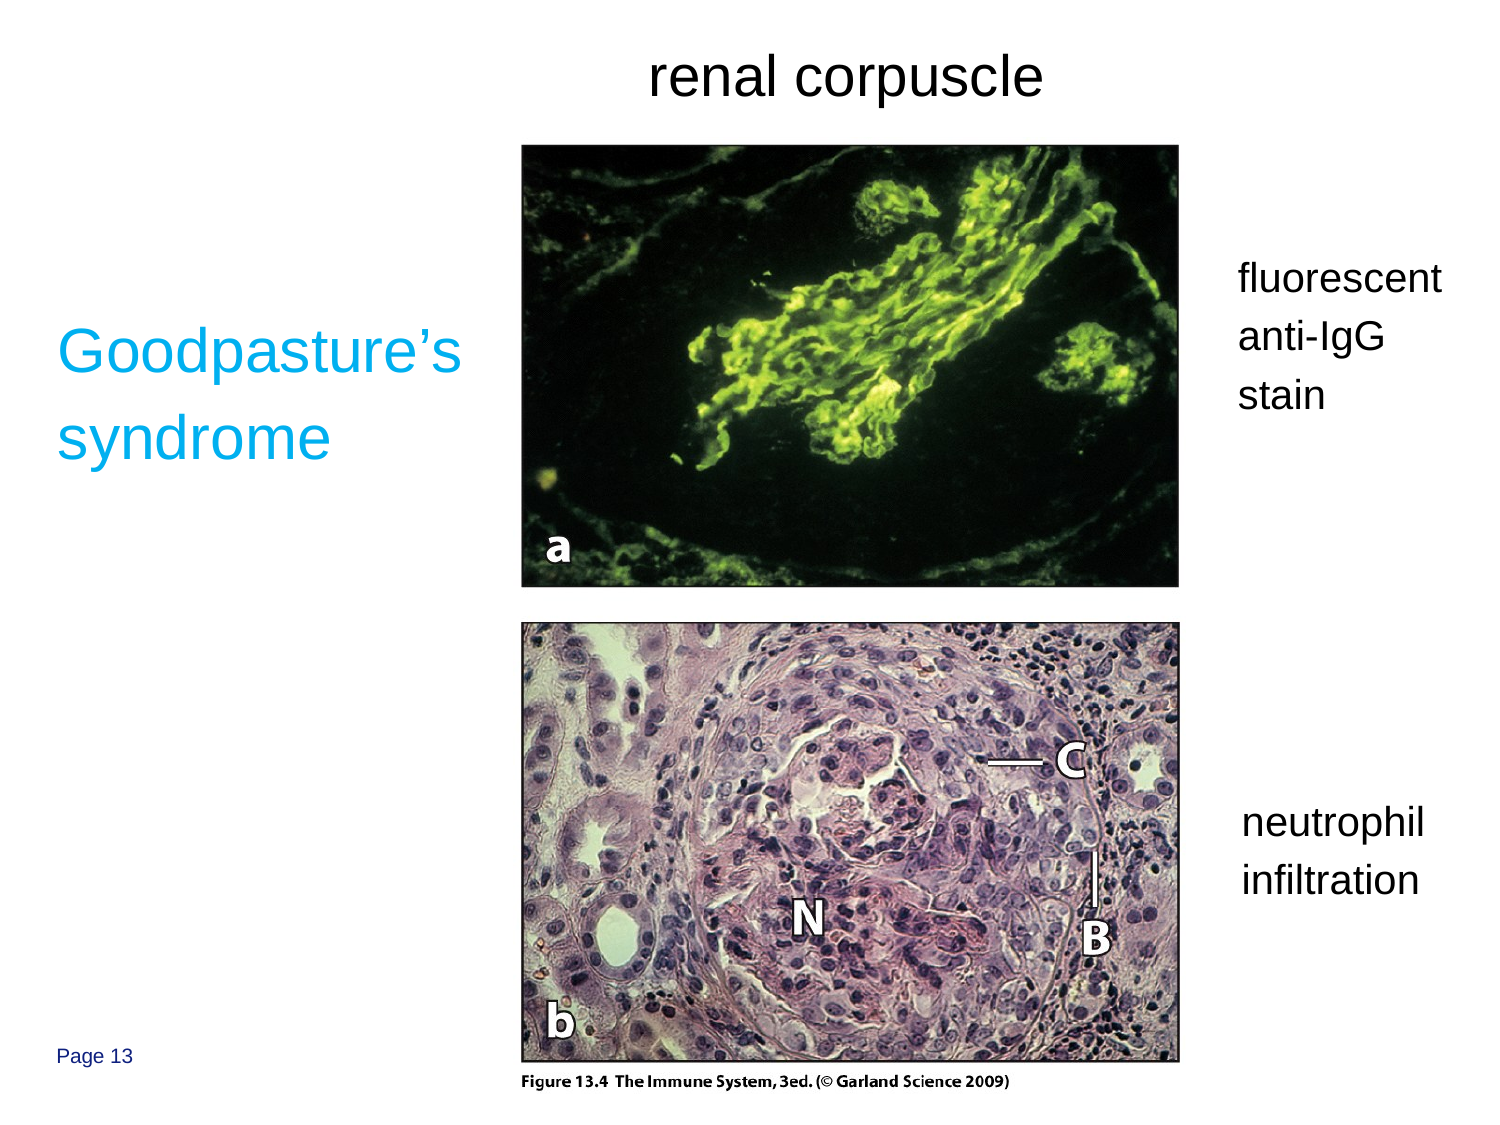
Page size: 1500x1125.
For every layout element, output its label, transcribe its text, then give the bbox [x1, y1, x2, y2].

text_box renal corpuscle [634, 31, 1061, 116]
text_box neutrophil infiltration [1226, 786, 1441, 911]
slide_number Page 13 [40, 1034, 392, 1114]
text_box Goodpasture’s syndrome [43, 302, 478, 480]
text_box fluorescent anti-IgG stain [1223, 243, 1458, 425]
picture [513, 136, 1186, 1095]
